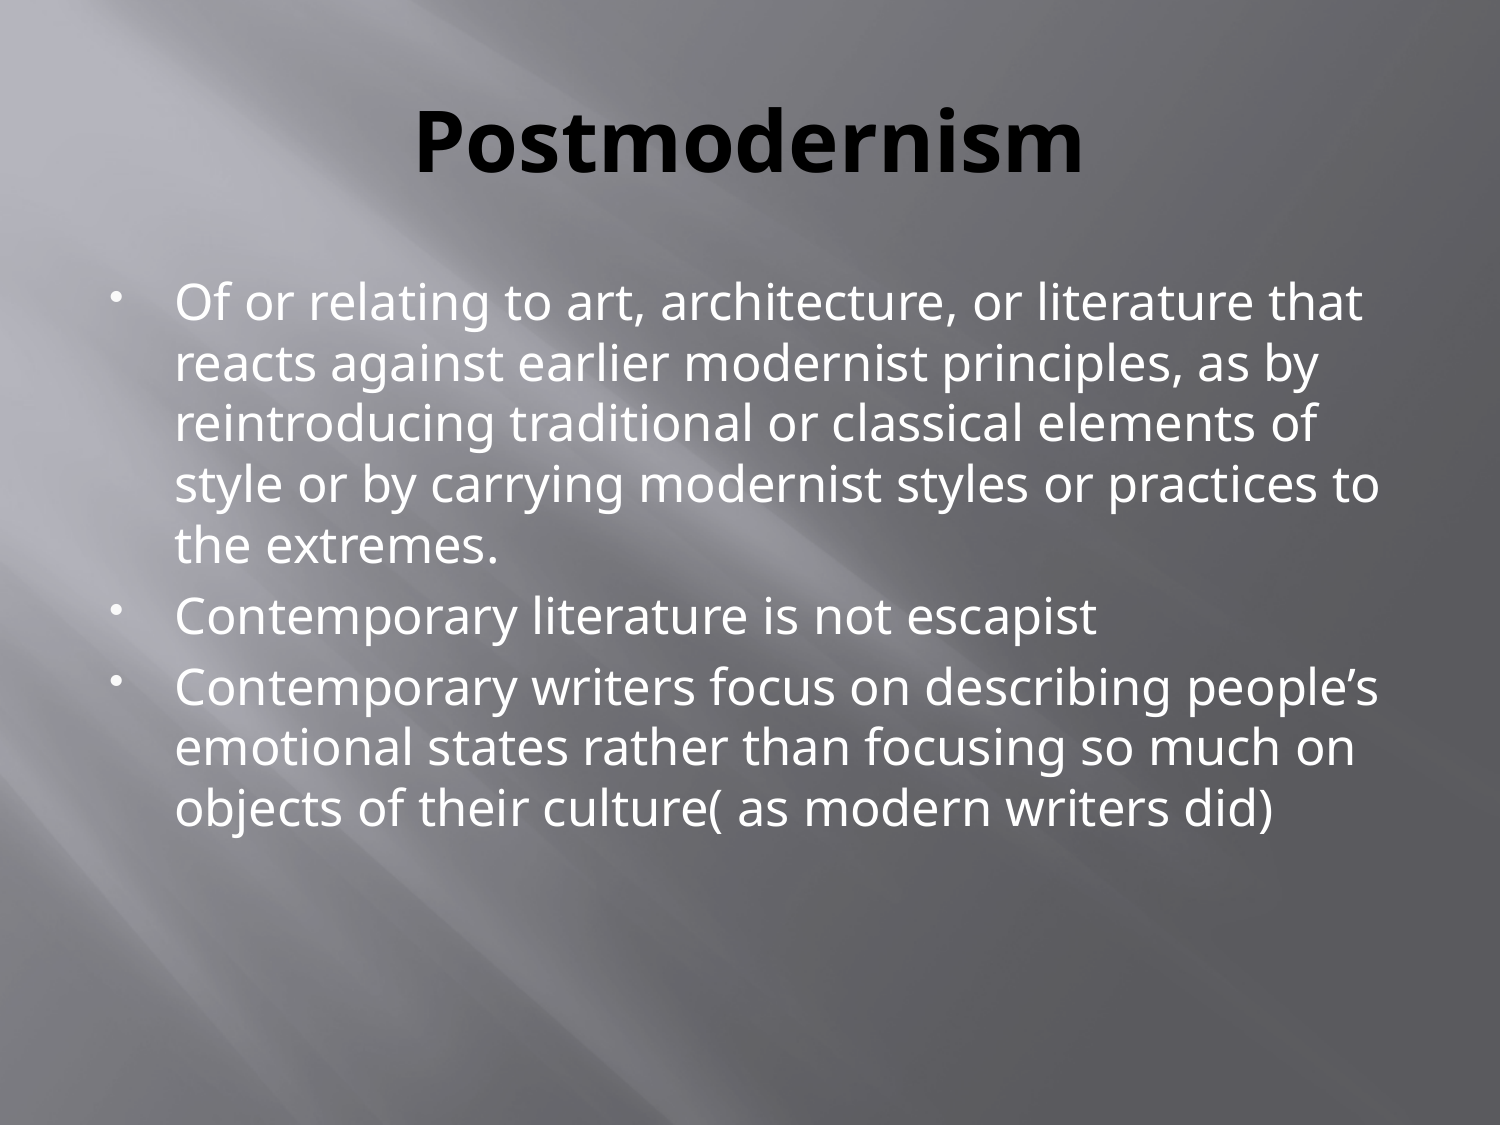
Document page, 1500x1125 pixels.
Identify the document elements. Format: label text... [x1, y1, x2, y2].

list Of or relating to art, architecture, or literature that reacts against earlier modernist principles, as by reintroducing traditional or classical elements of style or by carrying modernist styles or practices to the extremes. Contemporary literature is not escapist Contemporary writers focus on describing people’s emotional states rather than focusing so much on objects of their culture( as modern writers did) [75, 262, 1425, 1035]
title Postmodernism [75, 45, 1425, 233]
